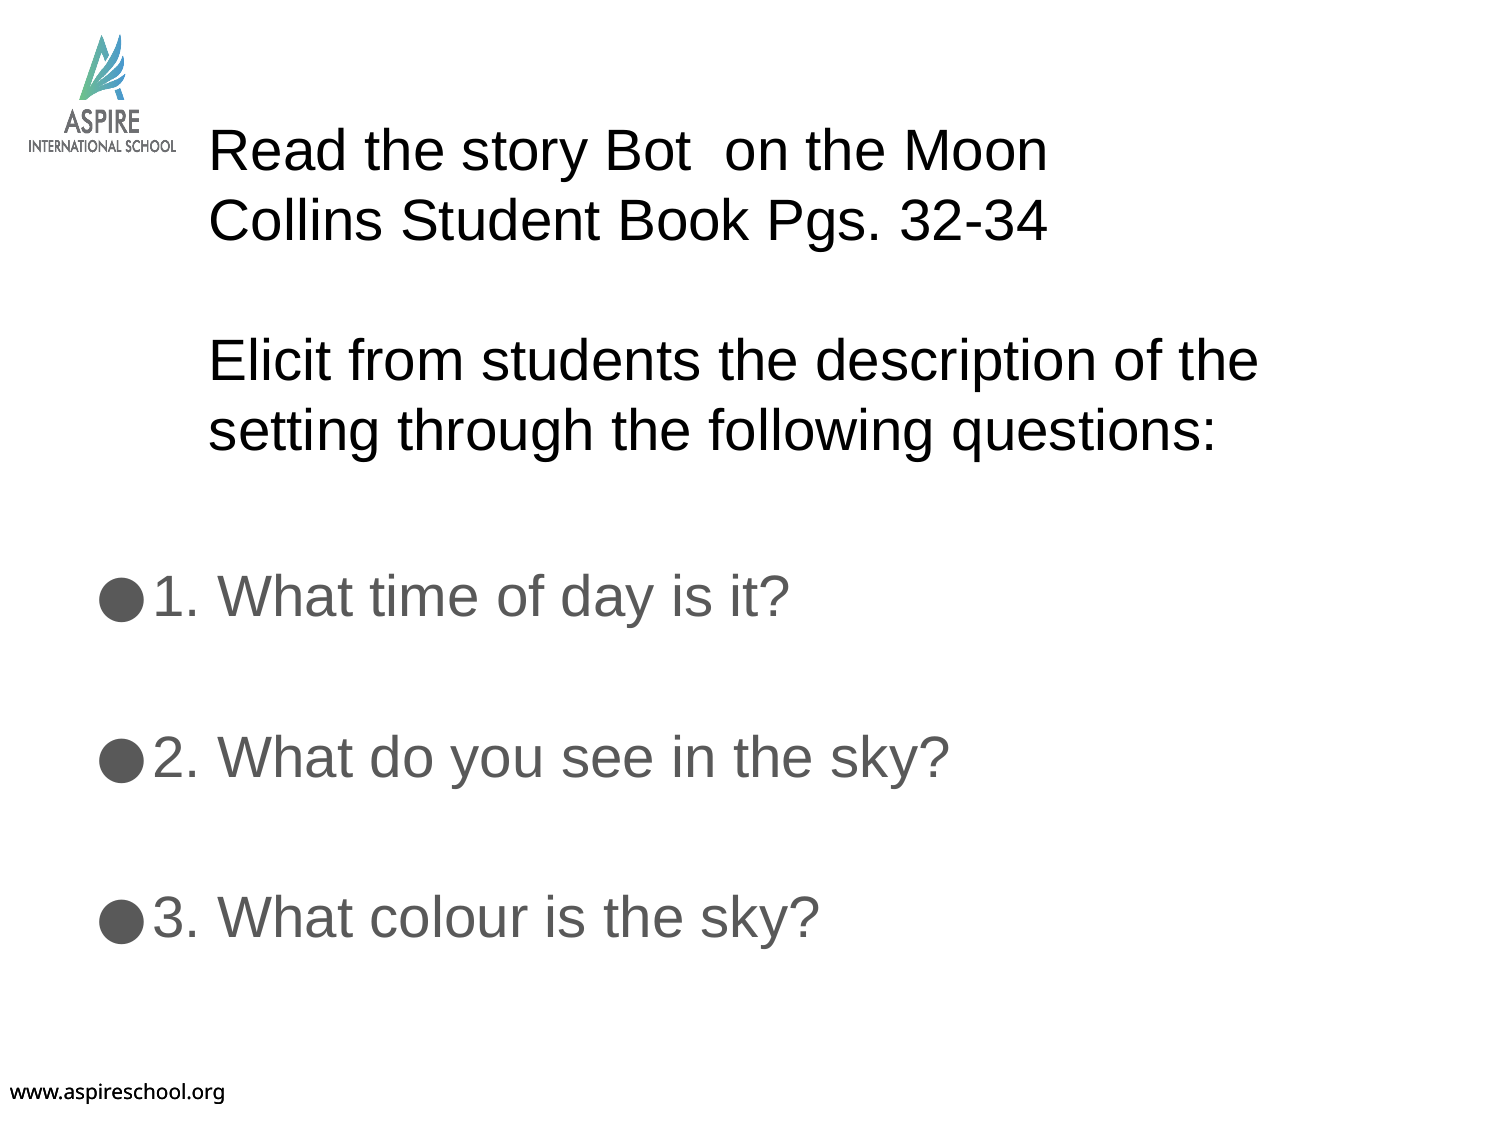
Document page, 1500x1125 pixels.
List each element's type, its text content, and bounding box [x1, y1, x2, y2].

title Read the story Bot on the Moon Collins Student Book Pgs. 32-34 Elicit from students the description of the setting through the following questions: [193, 97, 1449, 223]
list 1. What time of day is it? 2. What do you see in the sky? 3. What colour is the sky? [62, 462, 1461, 1125]
picture [29, 1, 176, 196]
